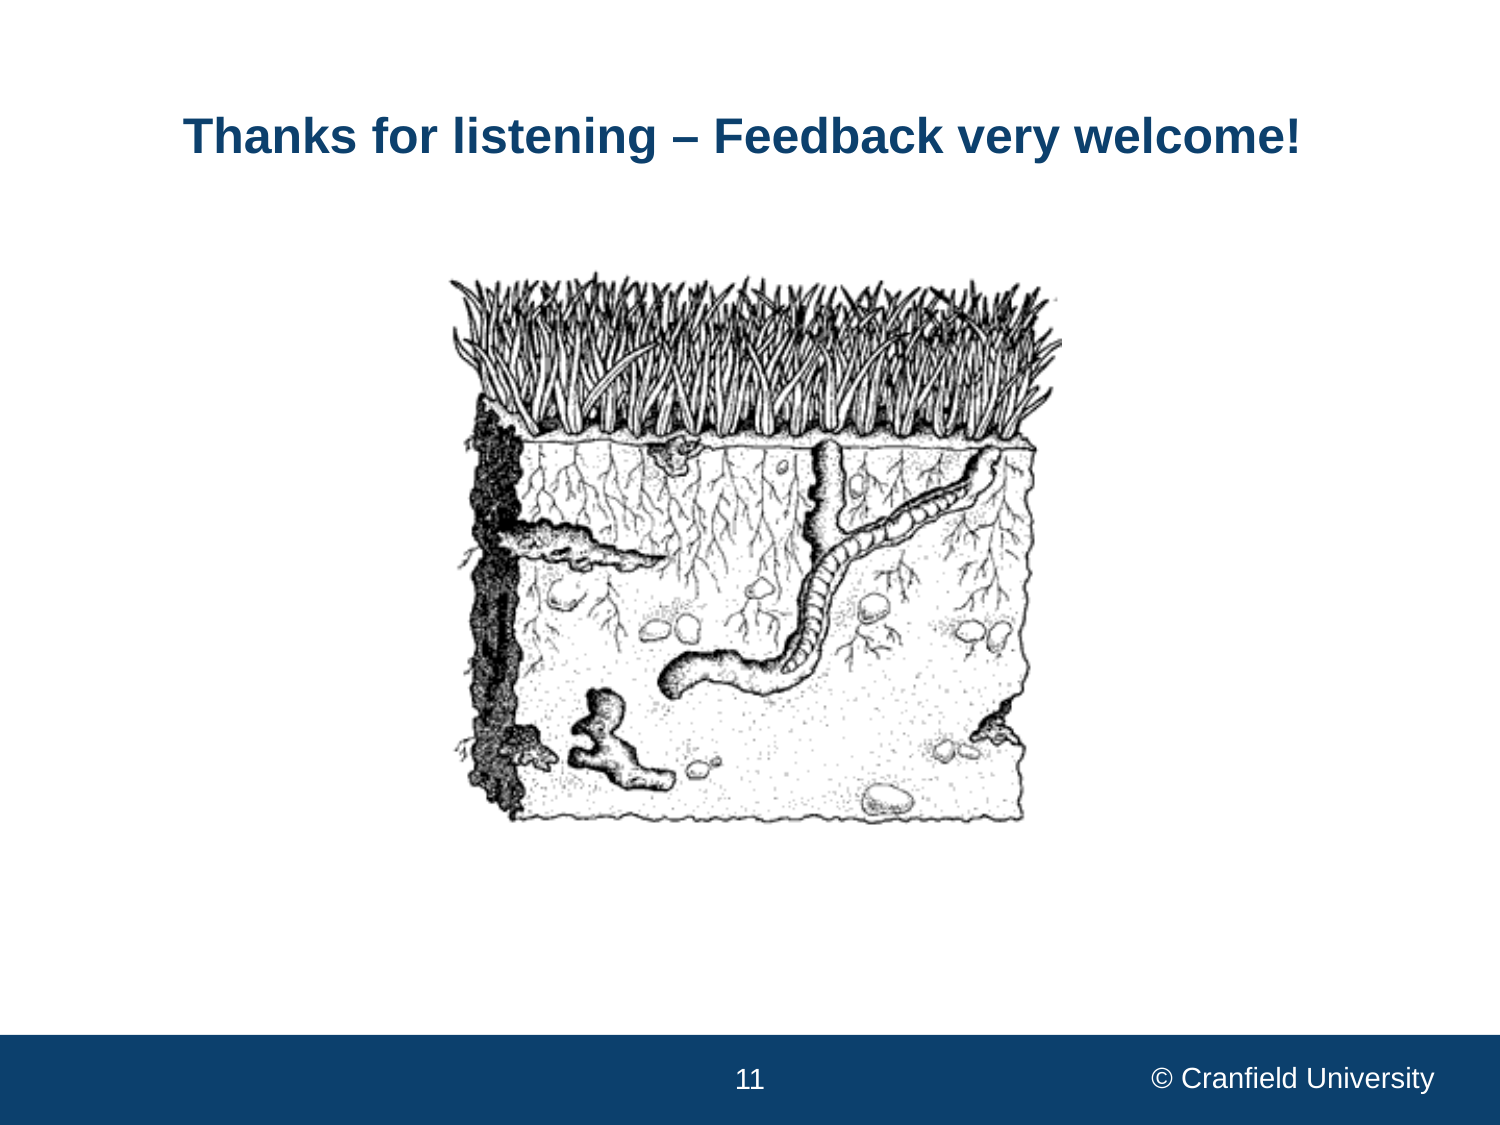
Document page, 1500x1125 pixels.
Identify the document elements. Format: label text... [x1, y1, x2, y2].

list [437, 231, 1063, 852]
title Thanks for listening – Feedback very welcome! [50, 66, 1450, 208]
